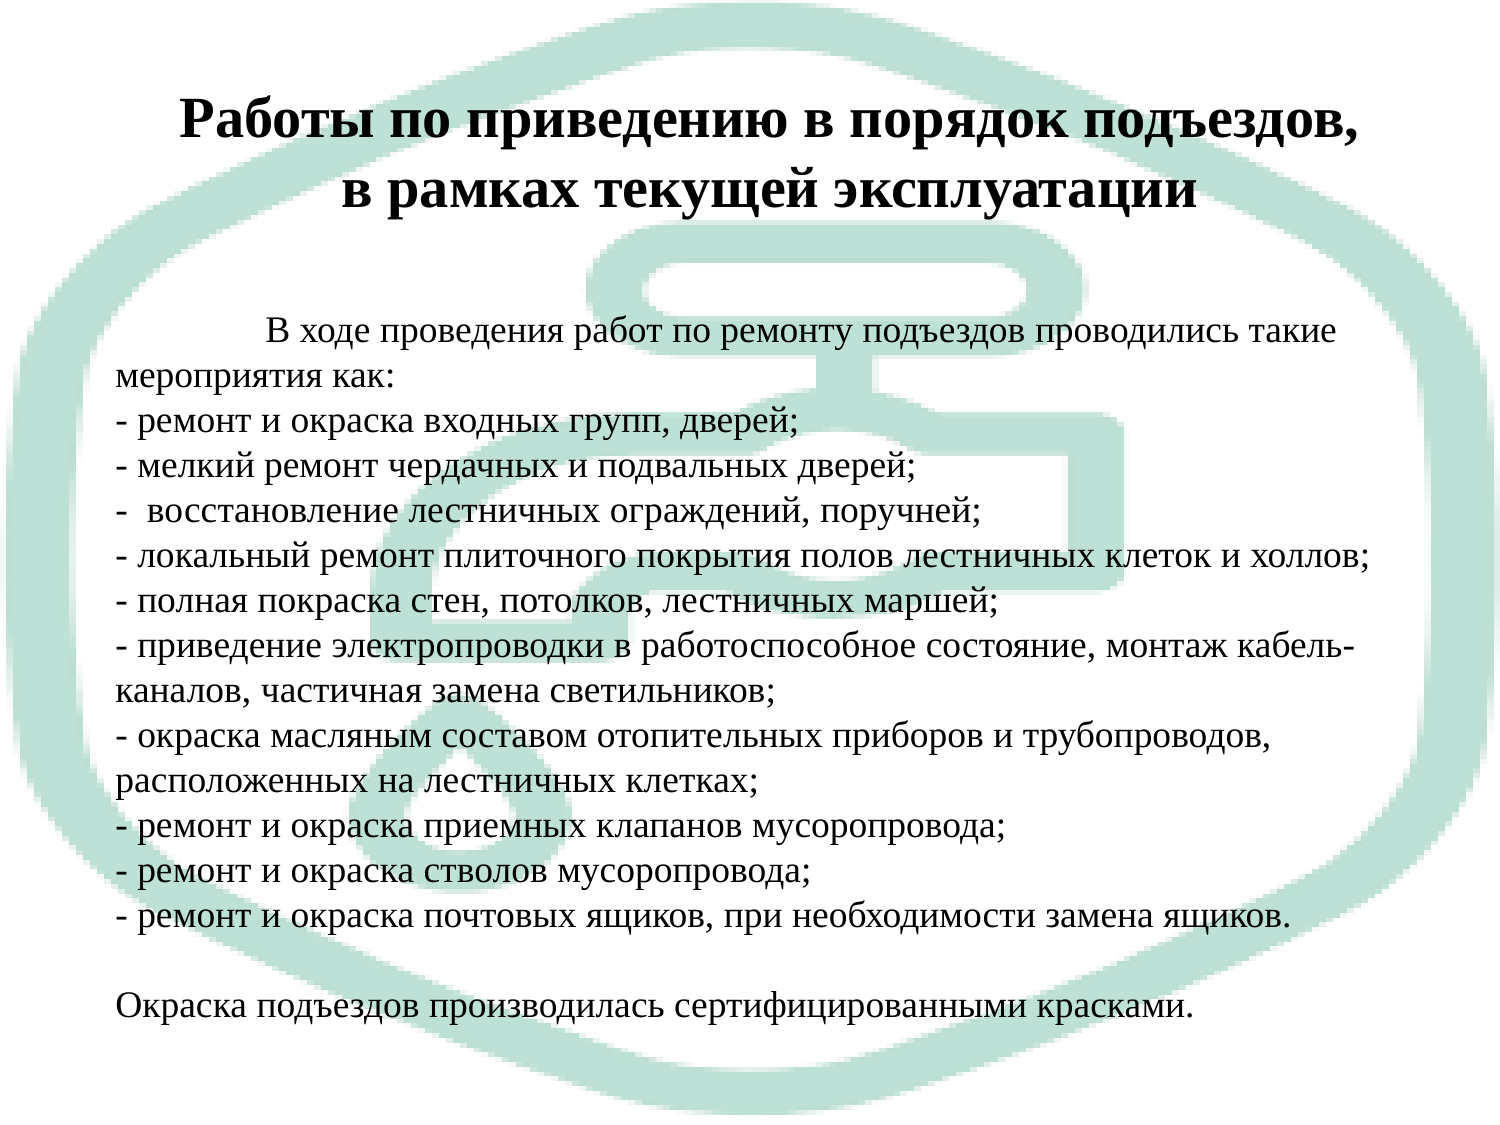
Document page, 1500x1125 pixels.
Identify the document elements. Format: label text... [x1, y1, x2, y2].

title В ходе проведения работ по ремонту подъездов проводились такие мероприятия как: - ремонт и окраска входных групп, дверей; - мелкий ремонт чердачных и подвальных дверей; - восстановление лестничных ограждений, поручней; - локальный ремонт плиточного покрытия полов лестничных клеток и холлов; - полная покраска стен, потолков, лестничных маршей; - приведение электропроводки в работоспособное состояние, монтаж кабель-каналов, частичная замена светильников; - окраска масляным составом отопительных приборов и трубопроводов, расположенных на лестничных клетках; - ремонт и окраска приемных клапанов мусоропровода; - ремонт и окраска стволов мусоропровода; - ремонт и окраска почтовых ящиков, при необходимости замена ящиков. Окраска подъездов производилась сертифицированными красками. [100, 246, 1464, 1083]
text_box Работы по приведению в порядок подъездов, в рамках текущей эксплуатации [147, 30, 1392, 268]
